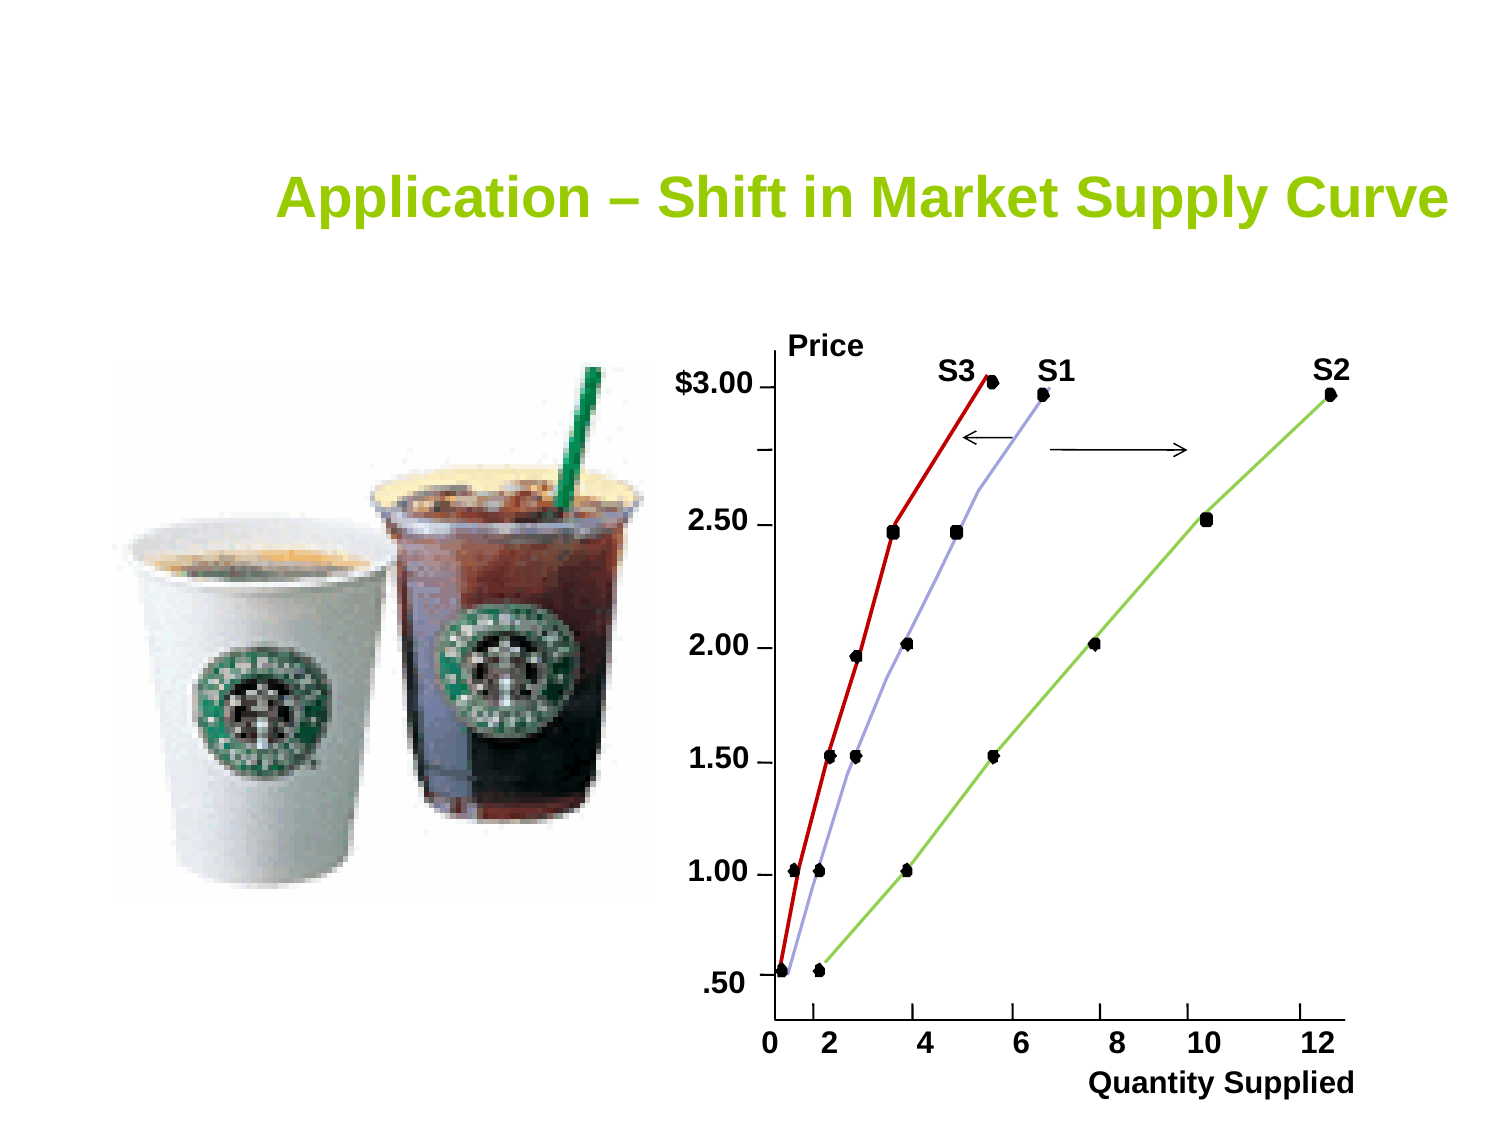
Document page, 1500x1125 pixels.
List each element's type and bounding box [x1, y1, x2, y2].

picture [112, 362, 651, 901]
title [189, 99, 1500, 288]
text_box [674, 324, 1357, 1101]
